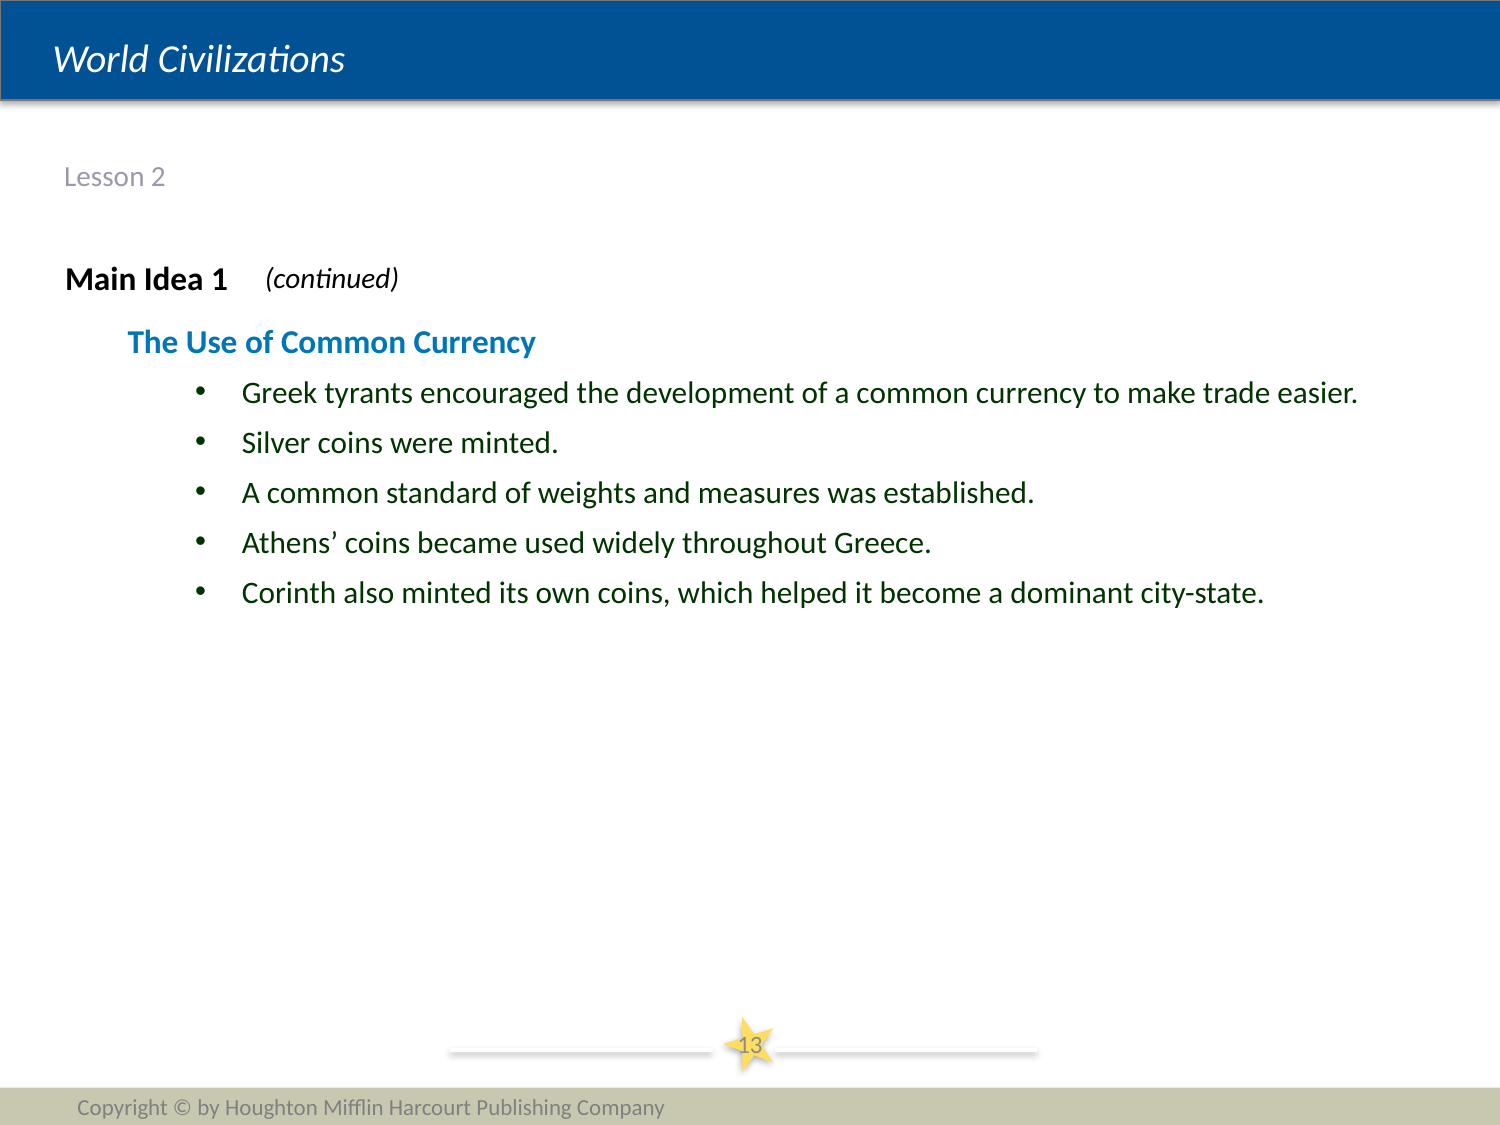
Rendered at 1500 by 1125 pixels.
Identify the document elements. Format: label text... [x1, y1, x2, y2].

list Main Idea 1 [50, 249, 250, 313]
title Lesson 2 [49, 149, 575, 200]
list The Use of Common Currency Greek tyrants encouraged the development of a common currency to make trade easier. Silver coins were minted. A common standard of weights and measures was established. Athens’ coins became used widely throughout Greece. Corinth also minted its own coins, which helped it become a dominant city-state. [112, 312, 1438, 788]
slide_number 13 [575, 1025, 925, 1063]
text_box (continued) [249, 251, 438, 302]
footer Copyright © by Houghton Mifflin Harcourt Publishing Company [62, 1087, 975, 1125]
